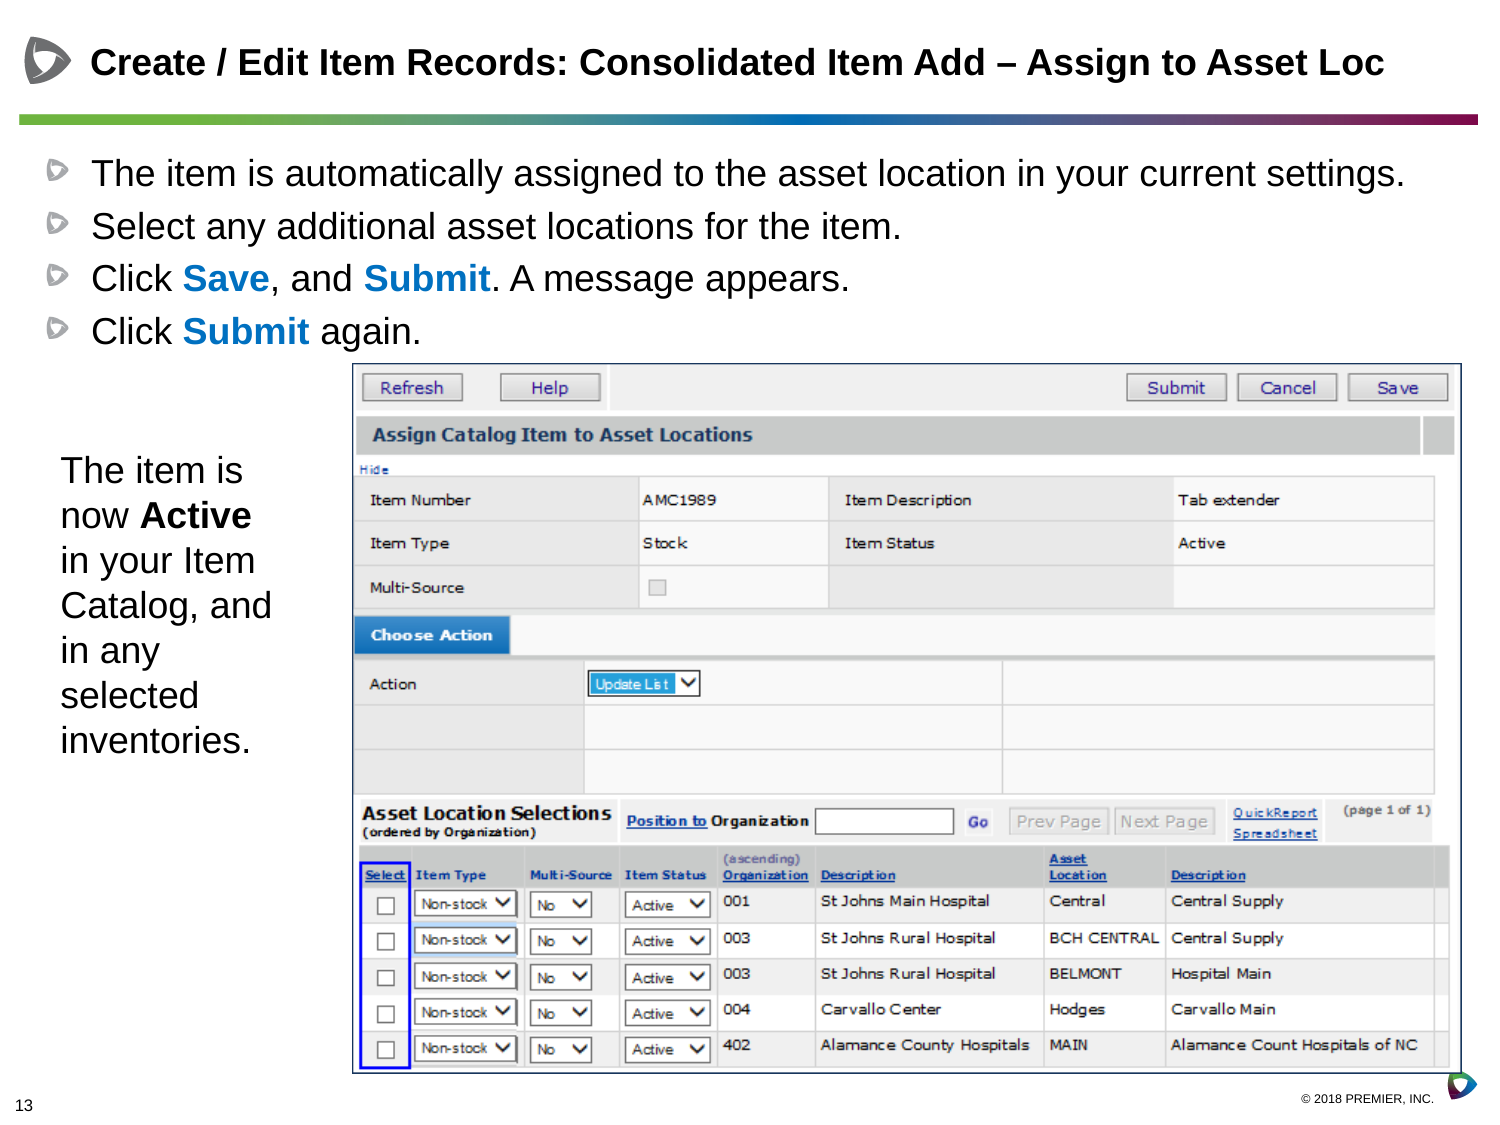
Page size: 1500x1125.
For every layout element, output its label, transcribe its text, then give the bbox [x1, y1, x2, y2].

text_box The item is now Active in your Item Catalog, and in any selected inventories. [45, 438, 295, 769]
title Create / Edit Item Records: Consolidated Item Add – Assign to Asset Loc [75, 7, 1481, 114]
picture [0, 0, 1500, 1125]
list The item is automatically assigned to the asset location in your current settings. Select any additional asset locations for the item. Click Save, and Submit. A message appears. Click Submit again. [29, 141, 1425, 366]
